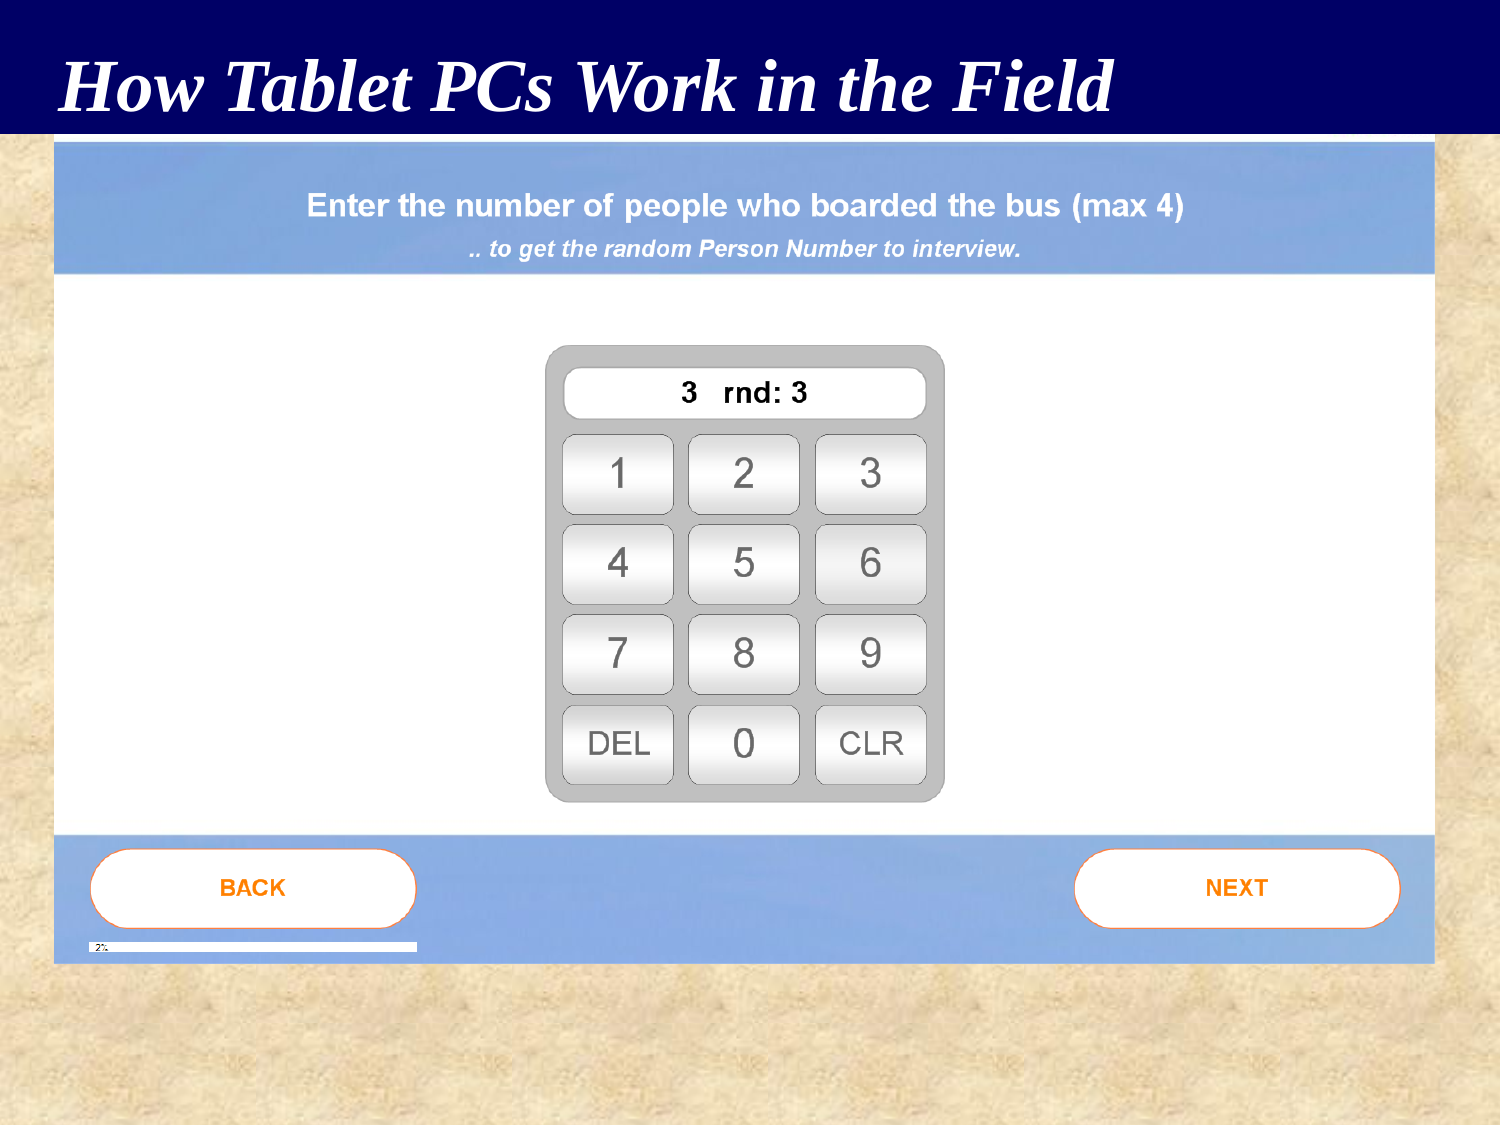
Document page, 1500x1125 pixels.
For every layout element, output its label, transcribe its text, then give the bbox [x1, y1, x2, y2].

picture [0, 101, 1500, 1125]
text_box How Tablet PCs Work in the Field [0, 0, 1500, 134]
